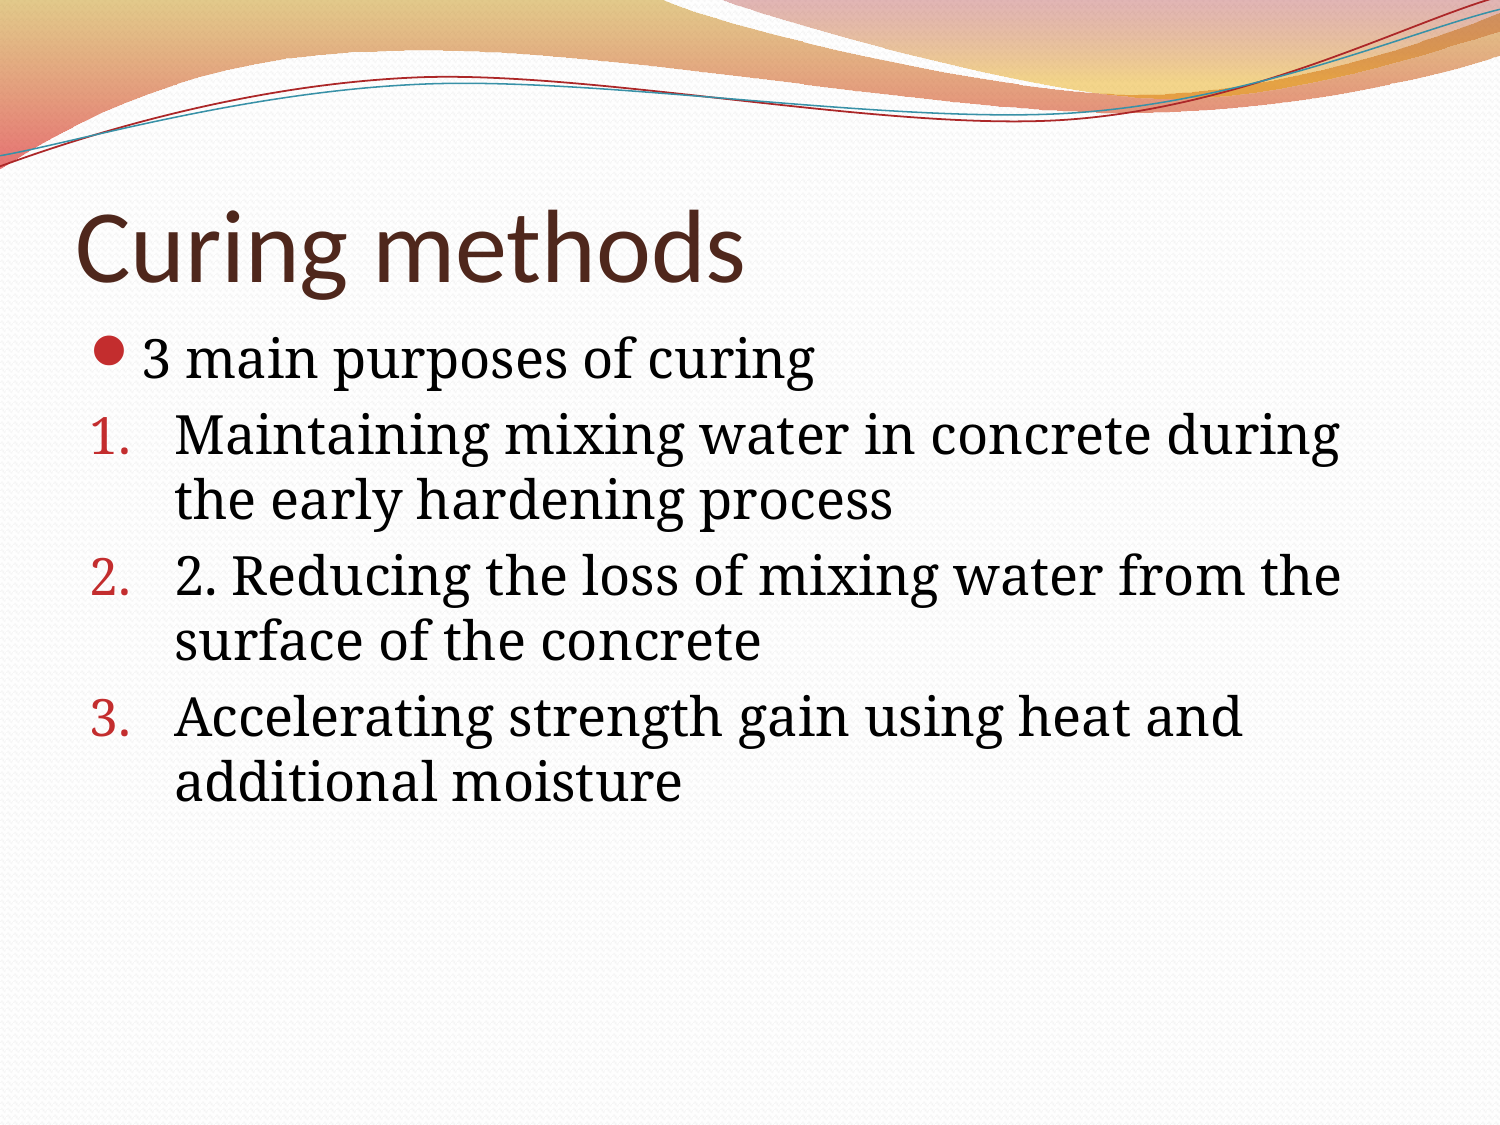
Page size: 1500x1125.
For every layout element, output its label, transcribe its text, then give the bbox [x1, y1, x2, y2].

list 3 main purposes of curing Maintaining mixing water in concrete during the early hardening process 2. Reducing the loss of mixing water from the surface of the concrete Accelerating strength gain using heat and additional moisture [75, 317, 1425, 1038]
title Curing methods [75, 115, 1425, 303]
